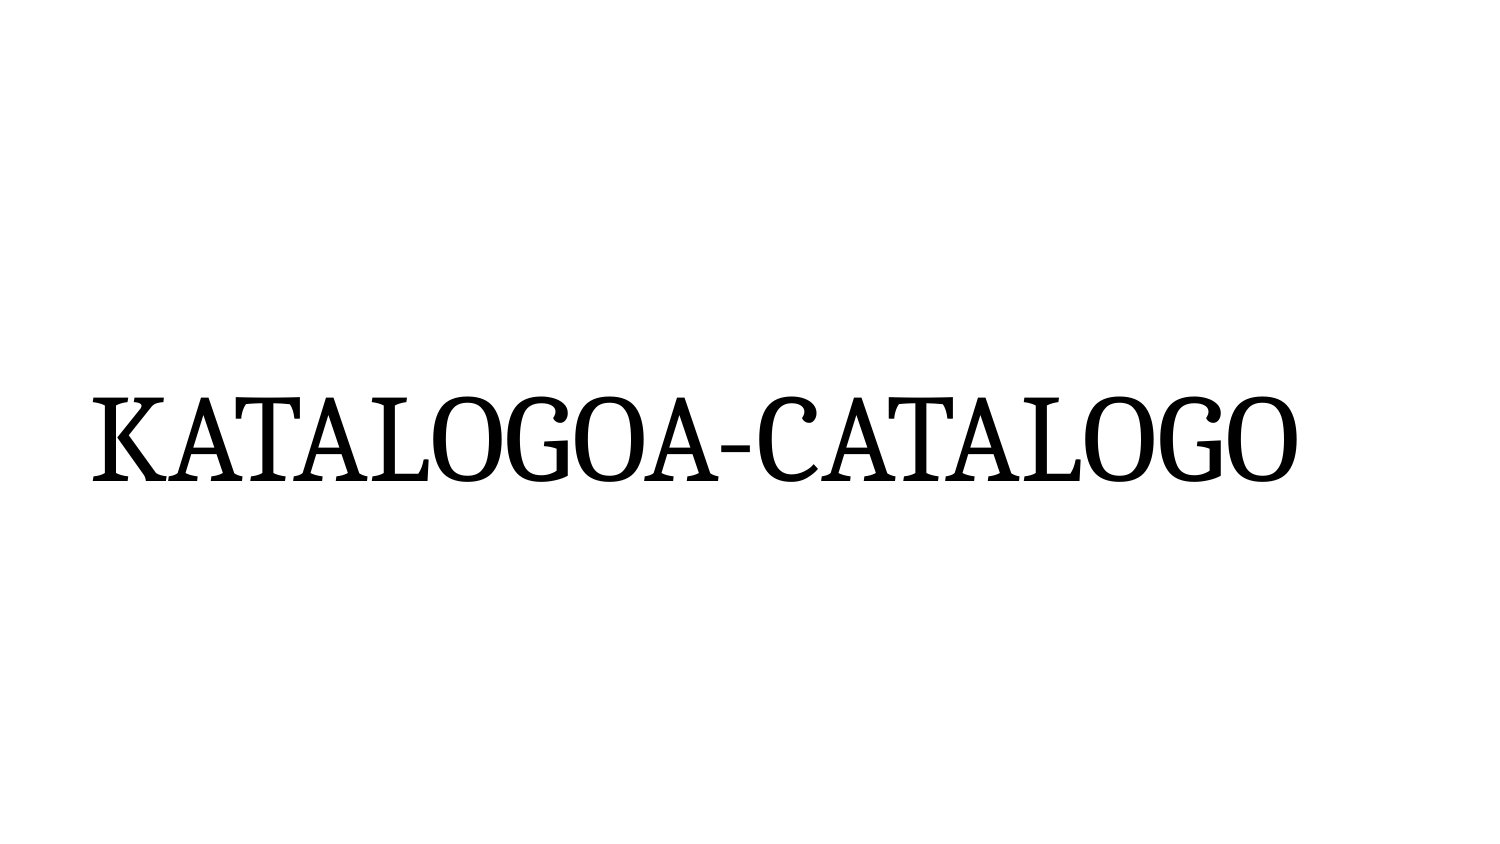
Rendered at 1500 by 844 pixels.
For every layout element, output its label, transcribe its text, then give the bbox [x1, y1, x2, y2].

text_box KATALOGOA-CATALOGO [75, 341, 1500, 522]
